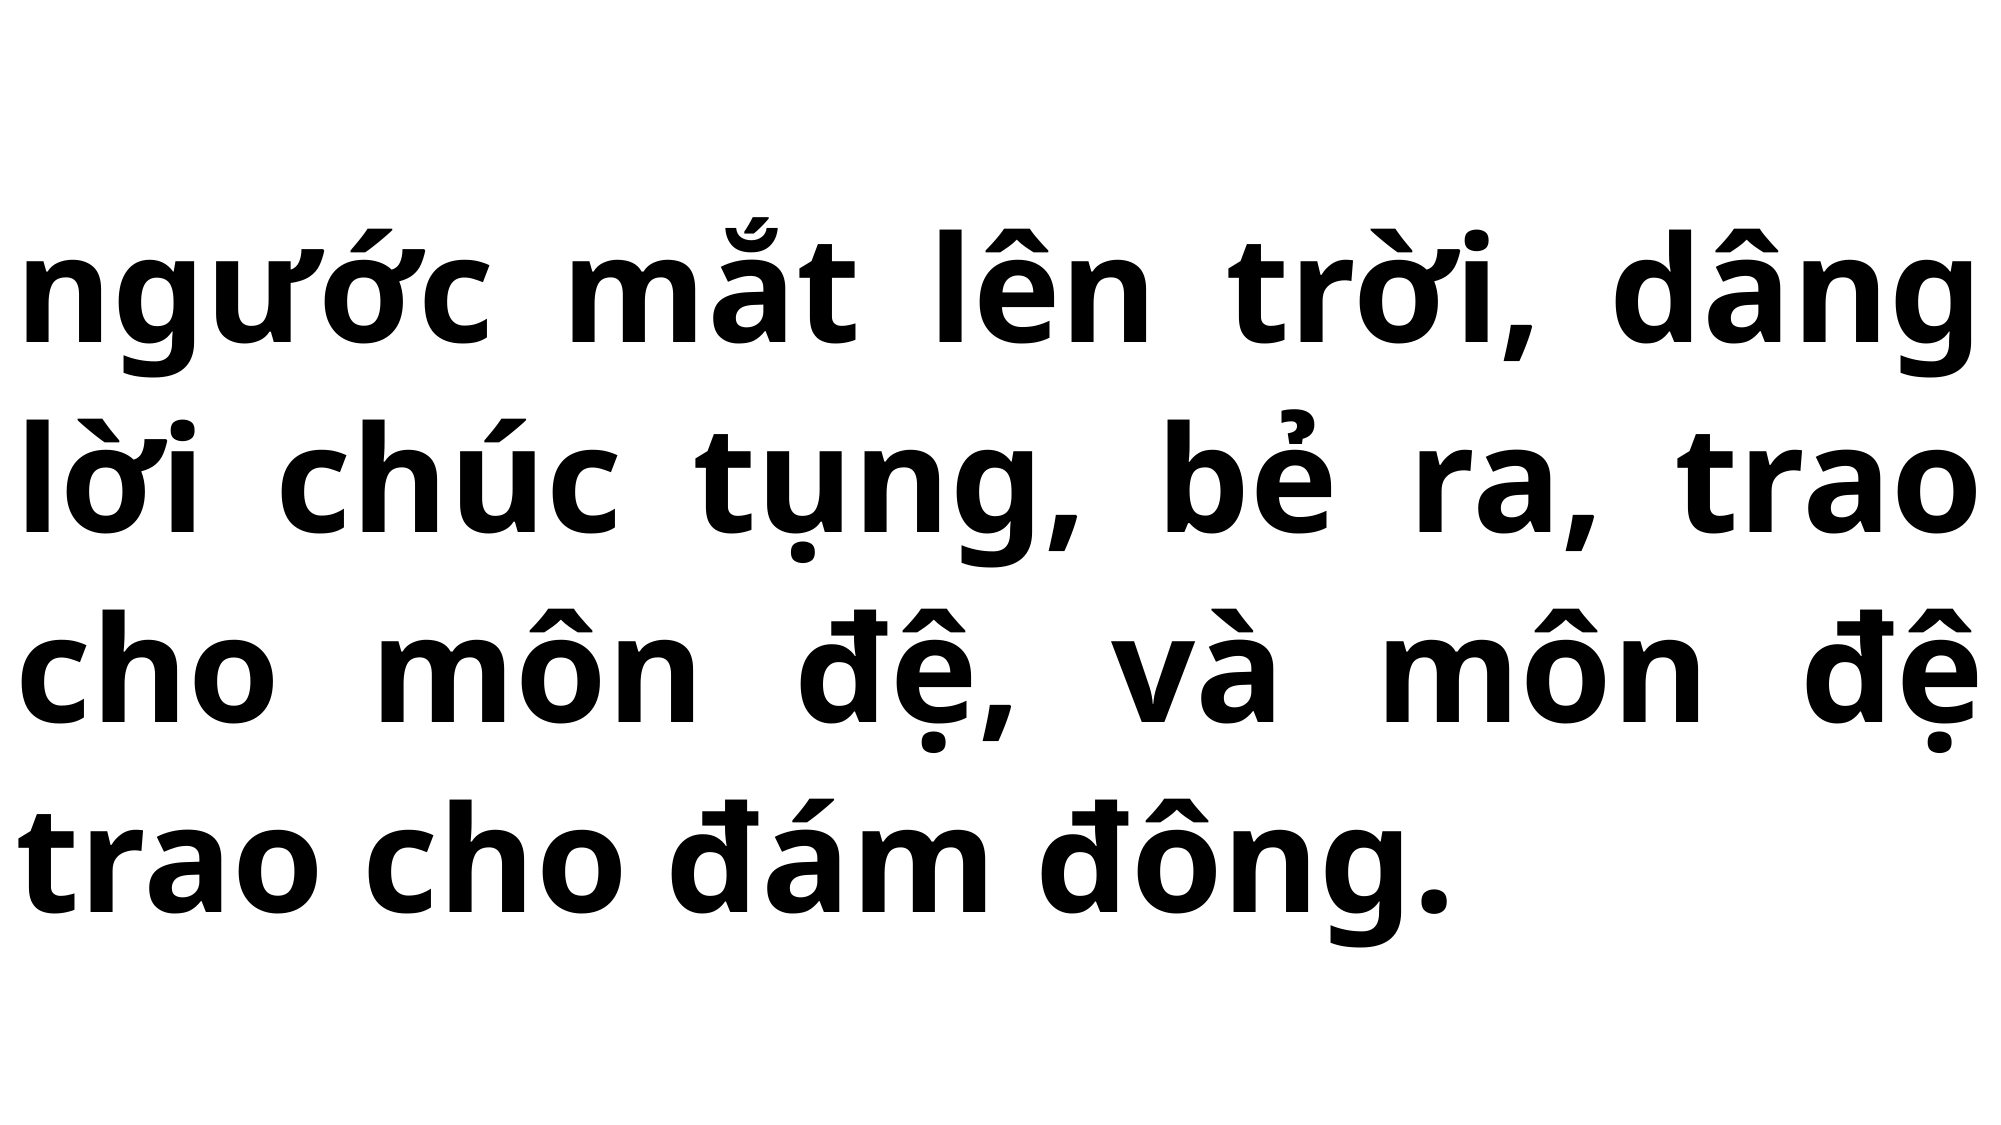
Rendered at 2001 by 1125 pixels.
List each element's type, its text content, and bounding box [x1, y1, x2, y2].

title ngước mắt lên trời, dâng lời chúc tụng, bẻ ra, trao cho môn đệ, và môn đệ trao cho đám đông. [0, 0, 2000, 1125]
